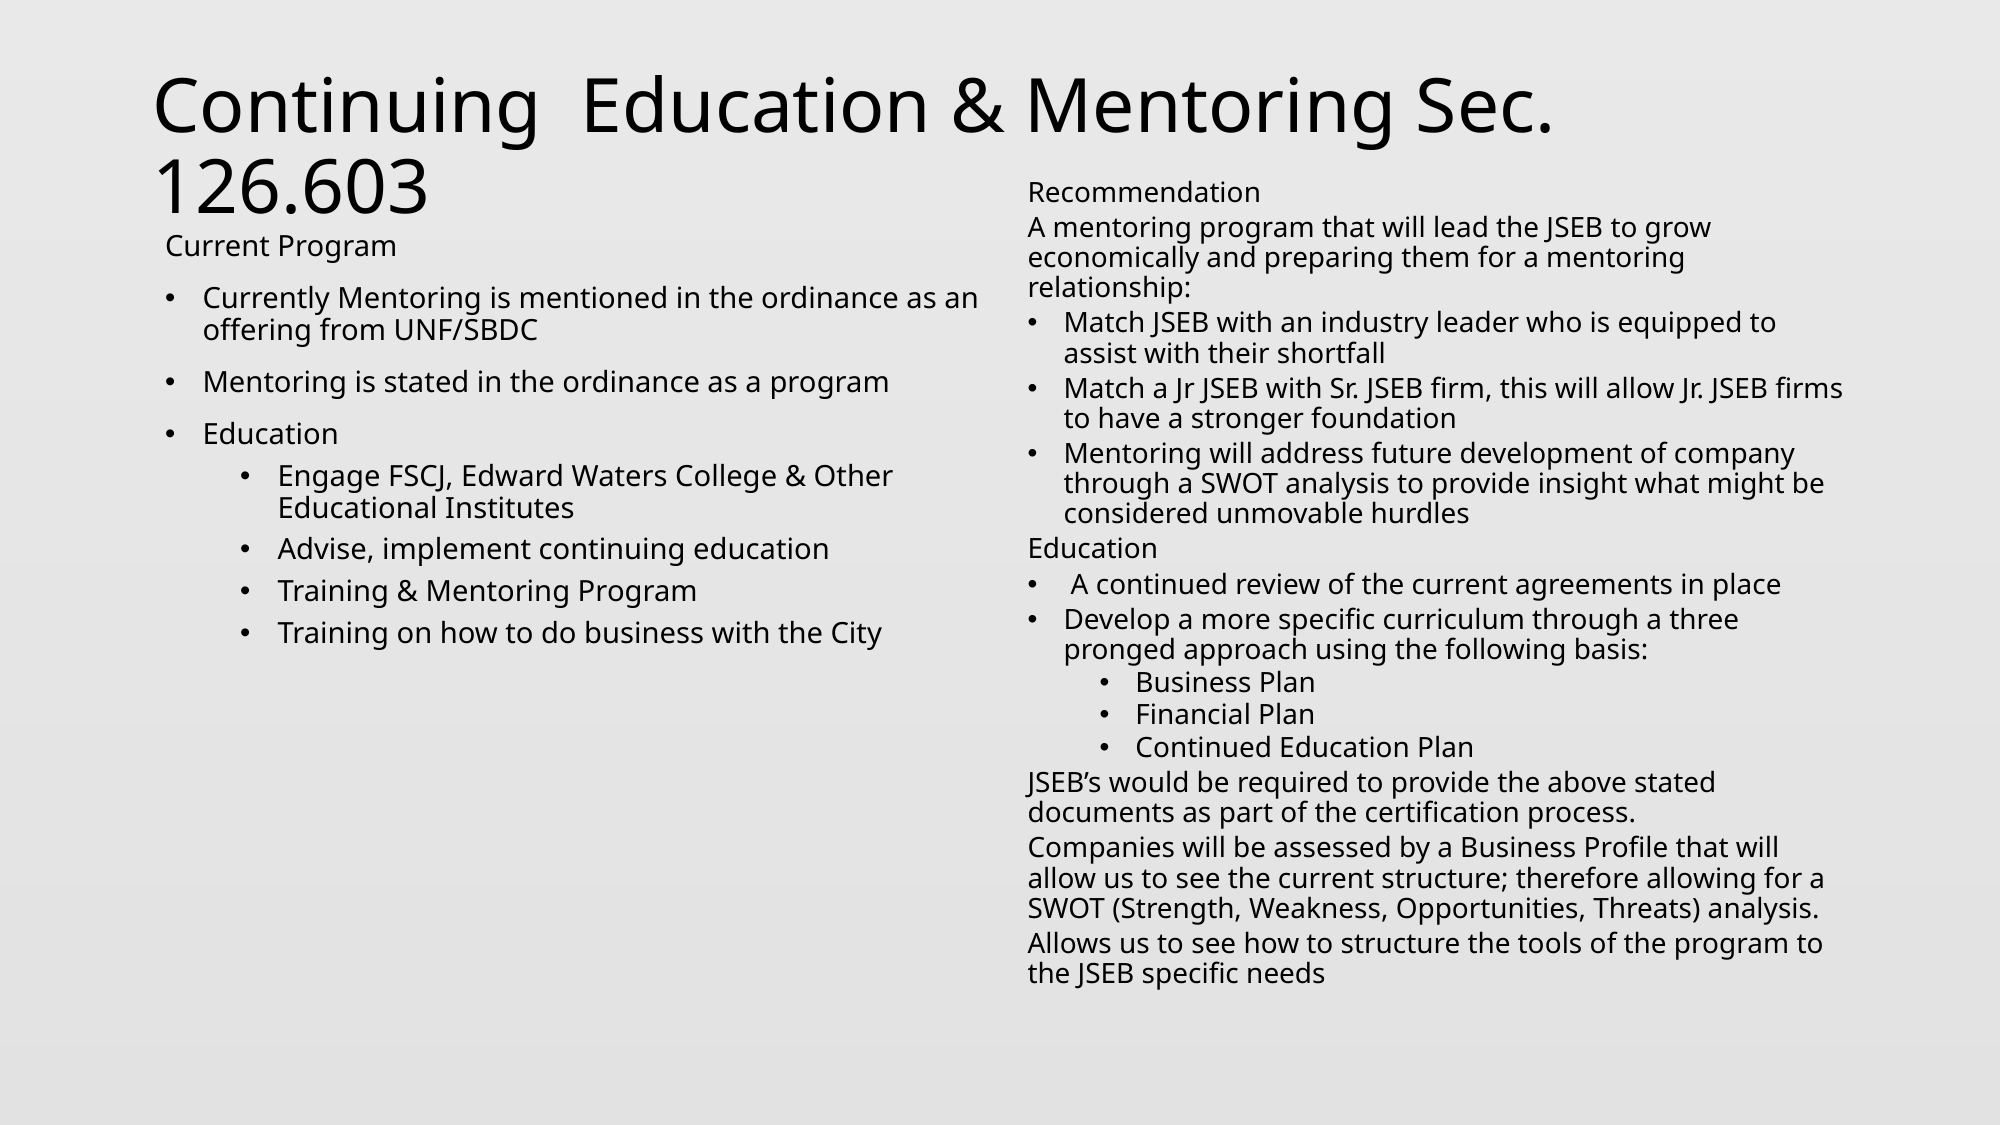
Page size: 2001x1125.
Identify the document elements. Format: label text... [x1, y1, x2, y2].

title Continuing Education & Mentoring Sec. 126.603 [137, 59, 1863, 278]
list Current Program Currently Mentoring is mentioned in the ordinance as an offering from UNF/SBDC Mentoring is stated in the ordinance as a program Education Engage FSCJ, Edward Waters College & Other Educational Institutes Advise, implement continuing education Training & Mentoring Program Training on how to do business with the City [150, 223, 1000, 938]
list Recommendation A mentoring program that will lead the JSEB to grow economically and preparing them for a mentoring relationship: Match JSEB with an industry leader who is equipped to assist with their shortfall Match a Jr JSEB with Sr. JSEB firm, this will allow Jr. JSEB firms to have a stronger foundation Mentoring will address future development of company through a SWOT analysis to provide insight what might be considered unmovable hurdles Education A continued review of the current agreements in place Develop a more specific curriculum through a three pronged approach using the following basis: Business Plan Financial Plan Continued Education Plan JSEB’s would be required to provide the above stated documents as part of the certification process. Companies will be assessed by a Business Profile that will allow us to see the current structure; therefore allowing for a SWOT (Strength, Weakness, Opportunities, Threats) analysis. Allows us to see how to structure the tools of the program to the JSEB specific needs [1012, 170, 1863, 1032]
